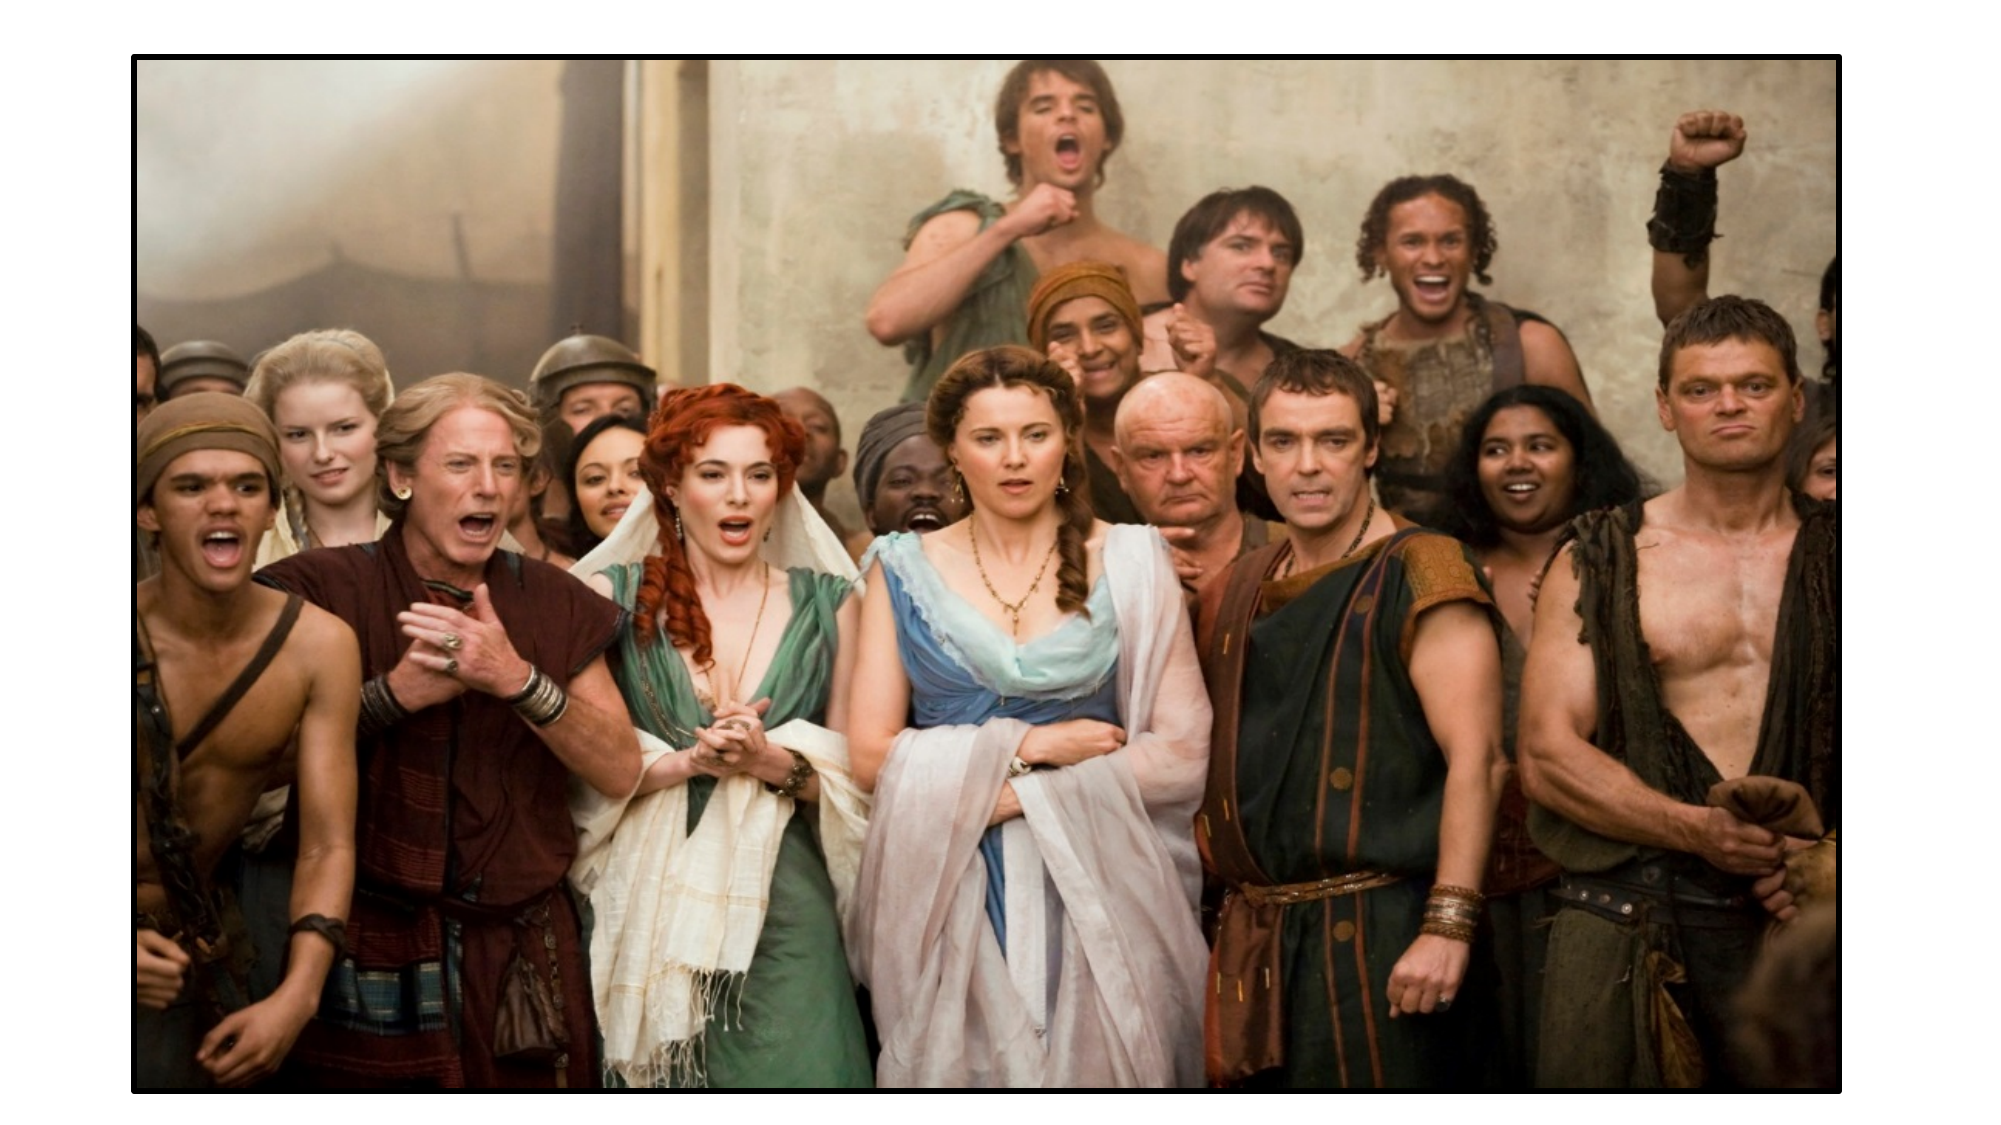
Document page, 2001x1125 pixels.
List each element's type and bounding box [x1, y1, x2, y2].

list [137, 59, 1836, 1088]
